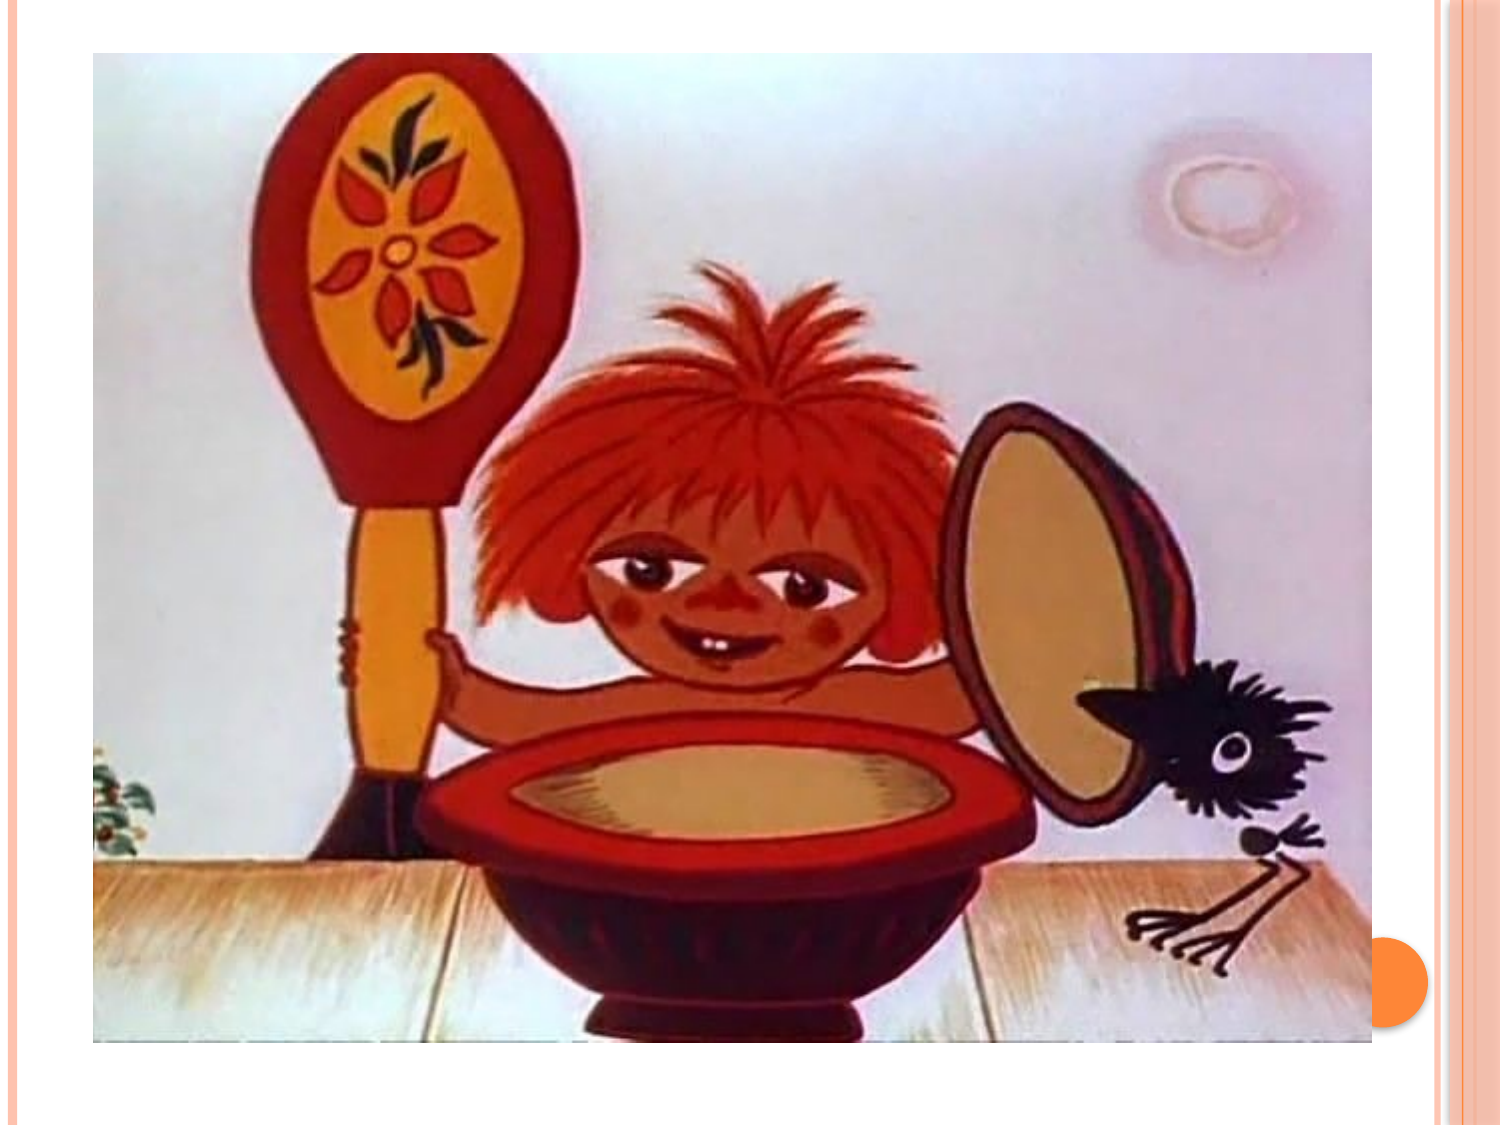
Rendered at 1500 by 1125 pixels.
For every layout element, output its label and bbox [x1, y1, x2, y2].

picture [93, 53, 1372, 1044]
